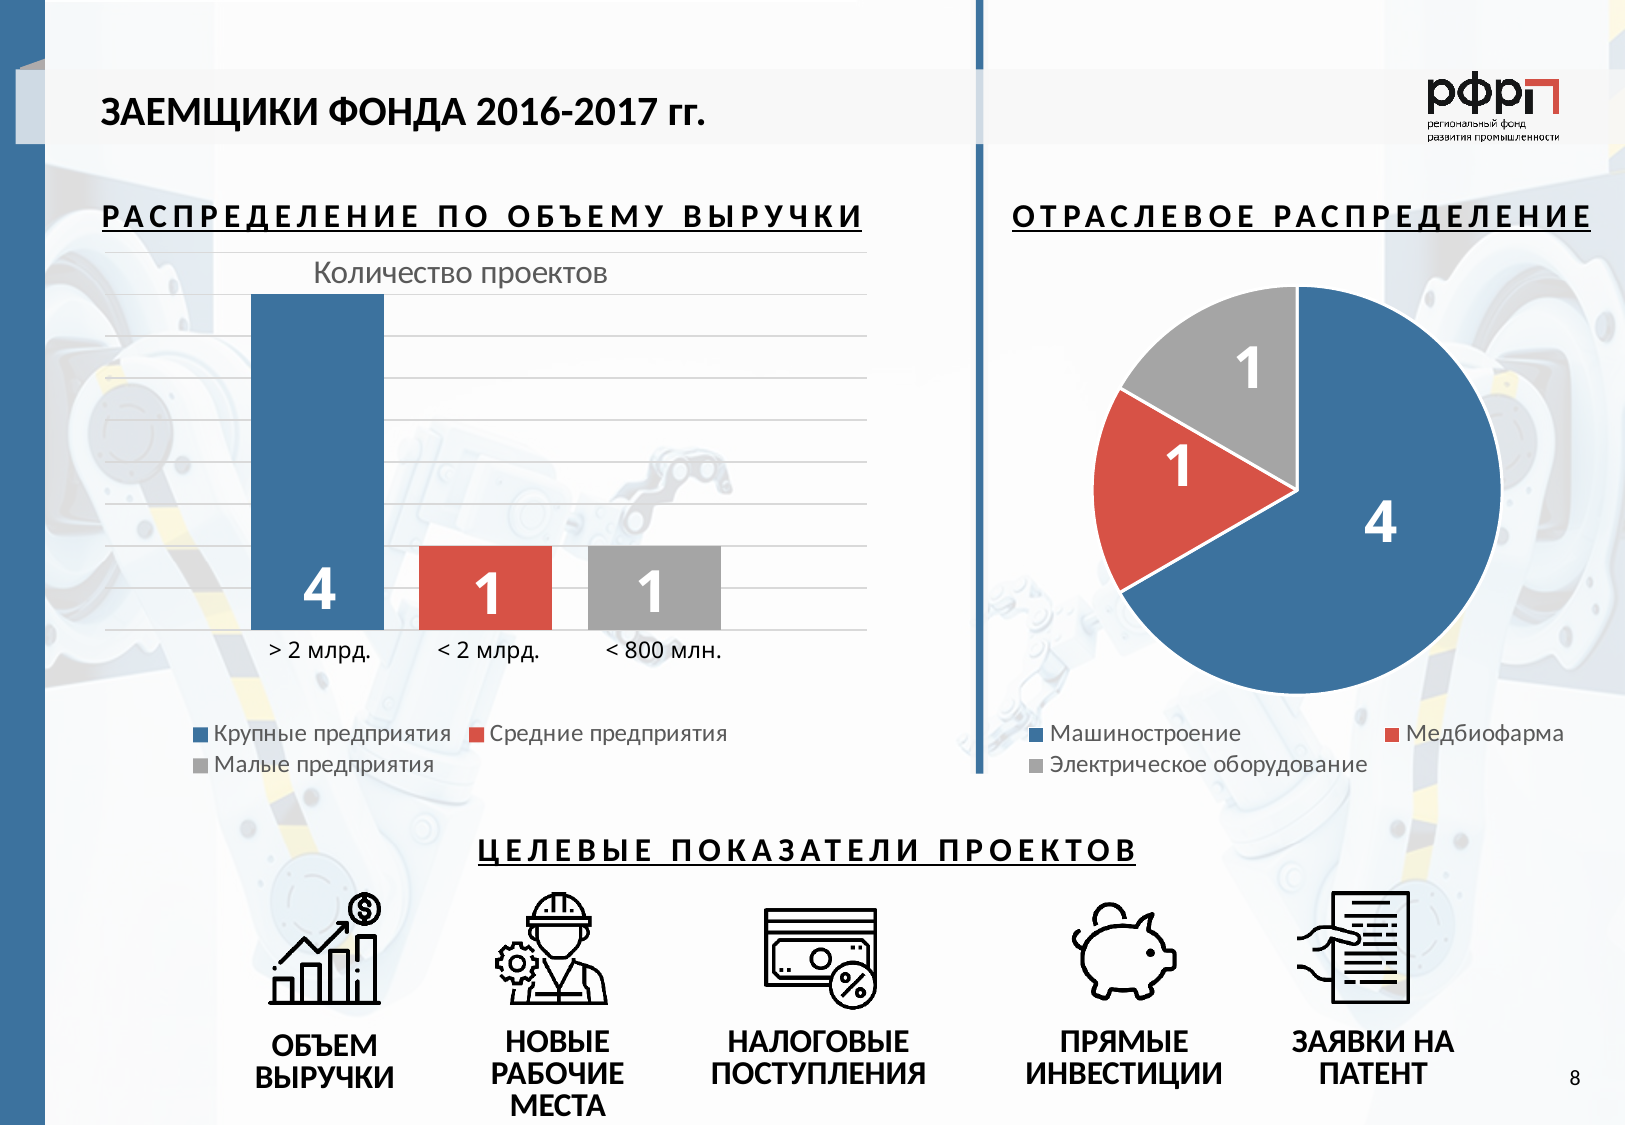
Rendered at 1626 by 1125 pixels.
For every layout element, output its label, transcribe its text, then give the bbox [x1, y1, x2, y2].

picture [1067, 896, 1181, 1009]
text_box НОВЫЕ РАБОЧИЕ МЕСТА [463, 1019, 653, 1100]
picture [268, 892, 381, 1005]
text_box [0, 0, 45, 1125]
text_box 8 [1554, 1056, 1596, 1098]
picture [1297, 890, 1410, 1004]
chart [54, 229, 868, 785]
picture [494, 892, 608, 1005]
text_box ОБЪЕМ ВЫРУЧКИ [230, 1024, 420, 1104]
text_box ПРЯМЫЕ ИНВЕСТИЦИИ [1030, 1019, 1219, 1100]
chart [922, 274, 1625, 785]
text_box НАЛОГОВЫЕ ПОСТУПЛЕНИЯ [724, 1019, 914, 1100]
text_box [970, 145, 989, 274]
picture [764, 902, 877, 1015]
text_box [15, 60, 1625, 145]
text_box ЦЕЛЕВЫЕ ПОКАЗАТЕЛИ ПРОЕКТОВ [462, 821, 1283, 876]
text_box ОТРАСЛЕВОЕ РАСПРЕДЕЛЕНИЕ [997, 187, 1221, 255]
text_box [970, 0, 989, 60]
text_box ЗАЯВКИ НА ПАТЕНТ [1279, 1019, 1468, 1100]
text_box РАСПРЕДЕЛЕНИЕ ПО ОБЪЕМУ ВЫРУЧКИ [87, 187, 908, 242]
